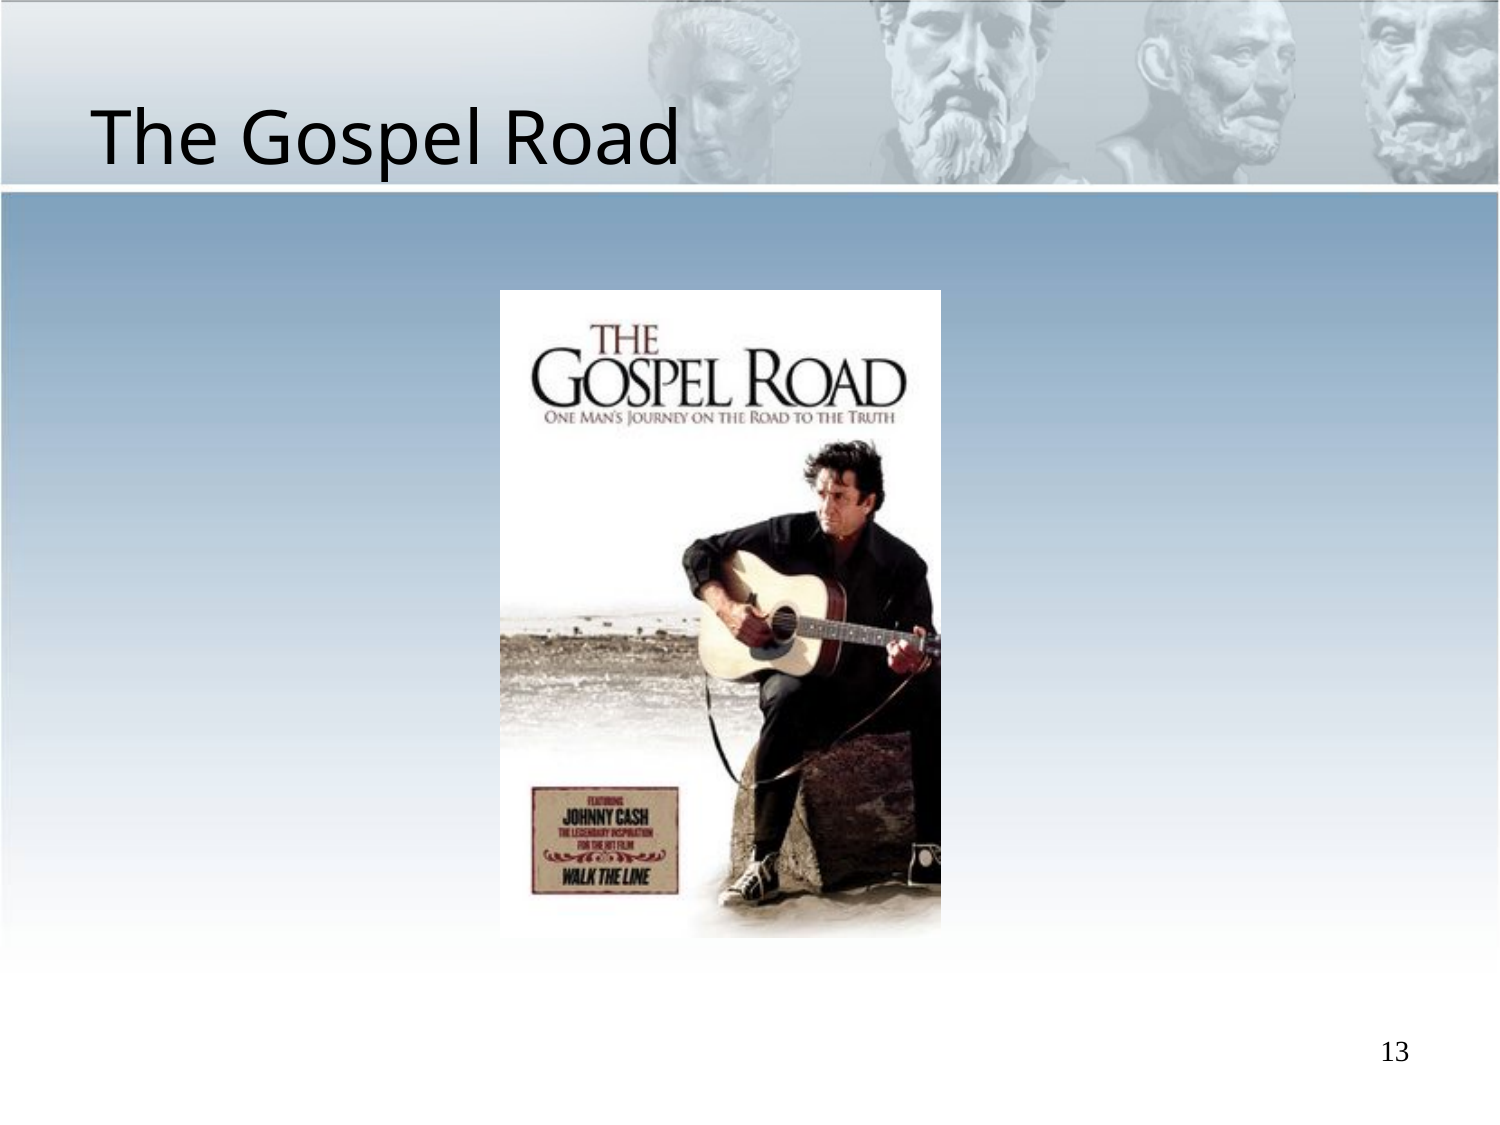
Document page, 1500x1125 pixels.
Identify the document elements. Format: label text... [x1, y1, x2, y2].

title The Gospel Road [74, 12, 1188, 188]
slide_number 13 [1074, 1024, 1426, 1103]
list [74, 199, 1426, 976]
picture [0, 0, 1500, 1125]
